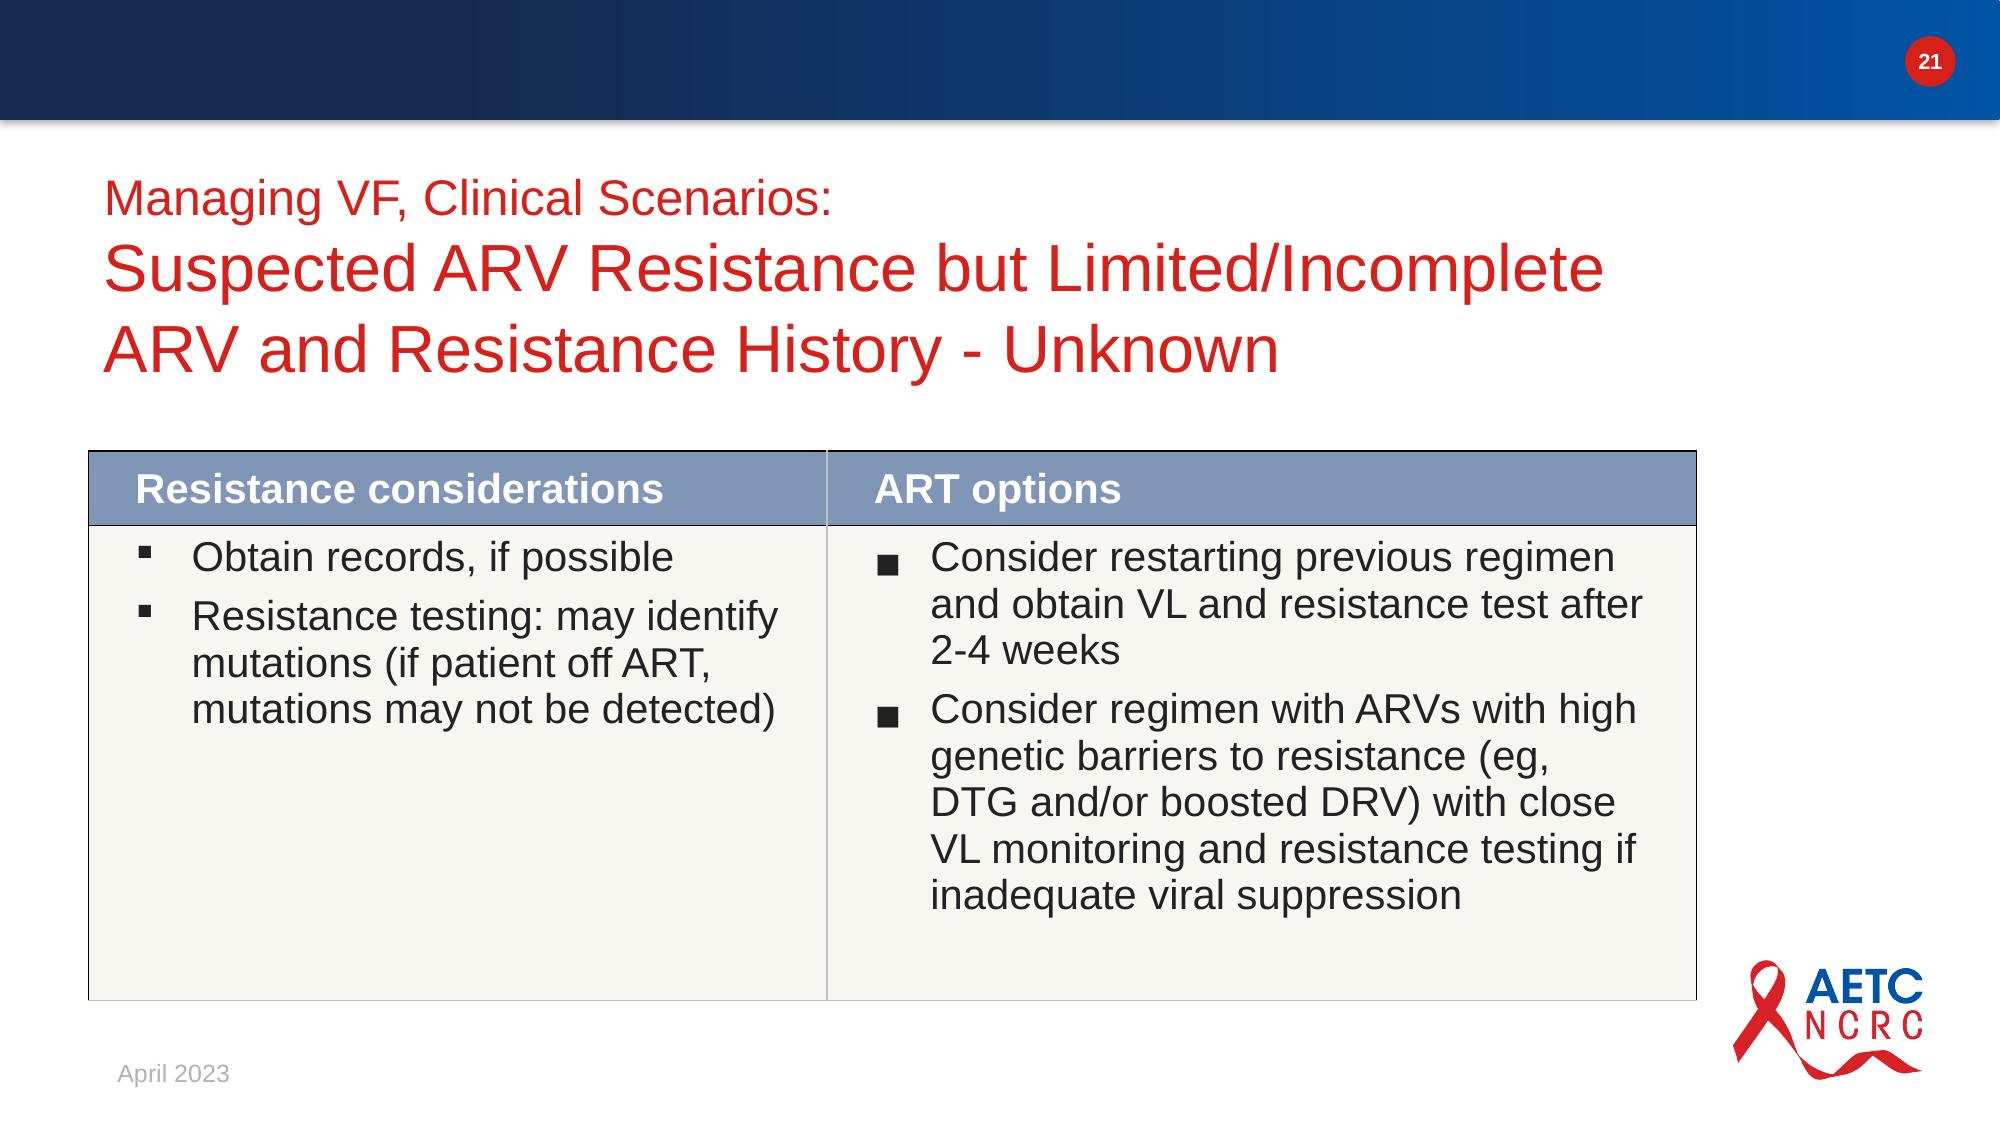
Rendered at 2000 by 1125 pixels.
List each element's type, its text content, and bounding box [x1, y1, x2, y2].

table_cell Consider restarting previous regimen and obtain VL and resistance test after 2-4 weeks Consider regimen with ARVs with high genetic barriers to resistance (eg, DTG and/or boosted DRV) with close VL monitoring and resistance testing if inadequate viral suppression [828, 526, 1696, 1000]
table_header Resistance considerations [89, 452, 826, 525]
title Managing VF, Clinical Scenarios: Suspected ARV Resistance but Limited/Incomplete ARV and Resistance History - Unknown [88, 157, 1814, 434]
table_header ART options [828, 452, 1696, 525]
table_cell Obtain records, if possible Resistance testing: may identify mutations (if patient off ART, mutations may not be detected) [89, 526, 826, 1000]
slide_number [102, 1042, 553, 1103]
picture [1718, 946, 1941, 1091]
